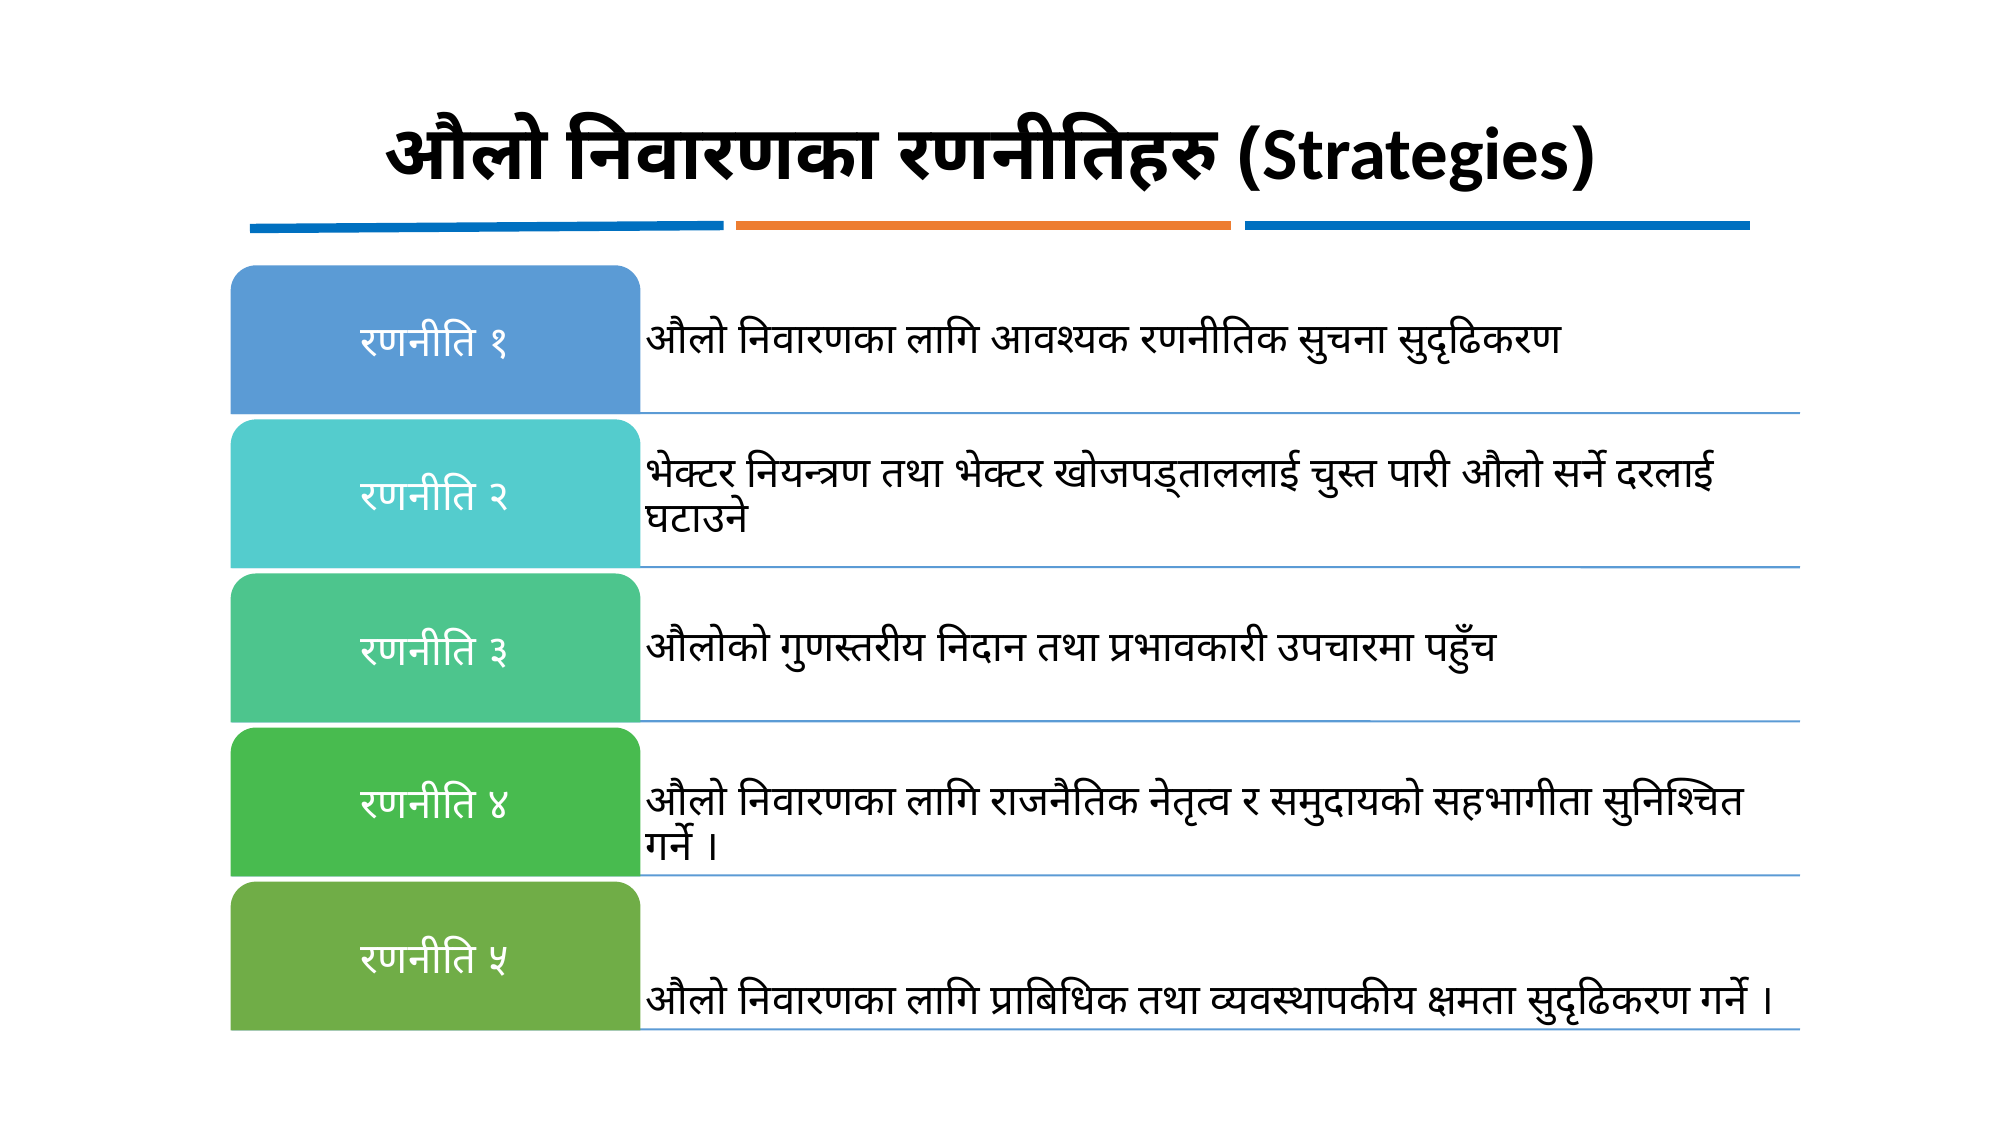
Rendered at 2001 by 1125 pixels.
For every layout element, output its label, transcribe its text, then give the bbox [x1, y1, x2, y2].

title औलो निवारणका रणनीतिहरु (Strategies) [353, 65, 1647, 246]
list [231, 265, 1800, 1030]
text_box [249, 225, 724, 229]
